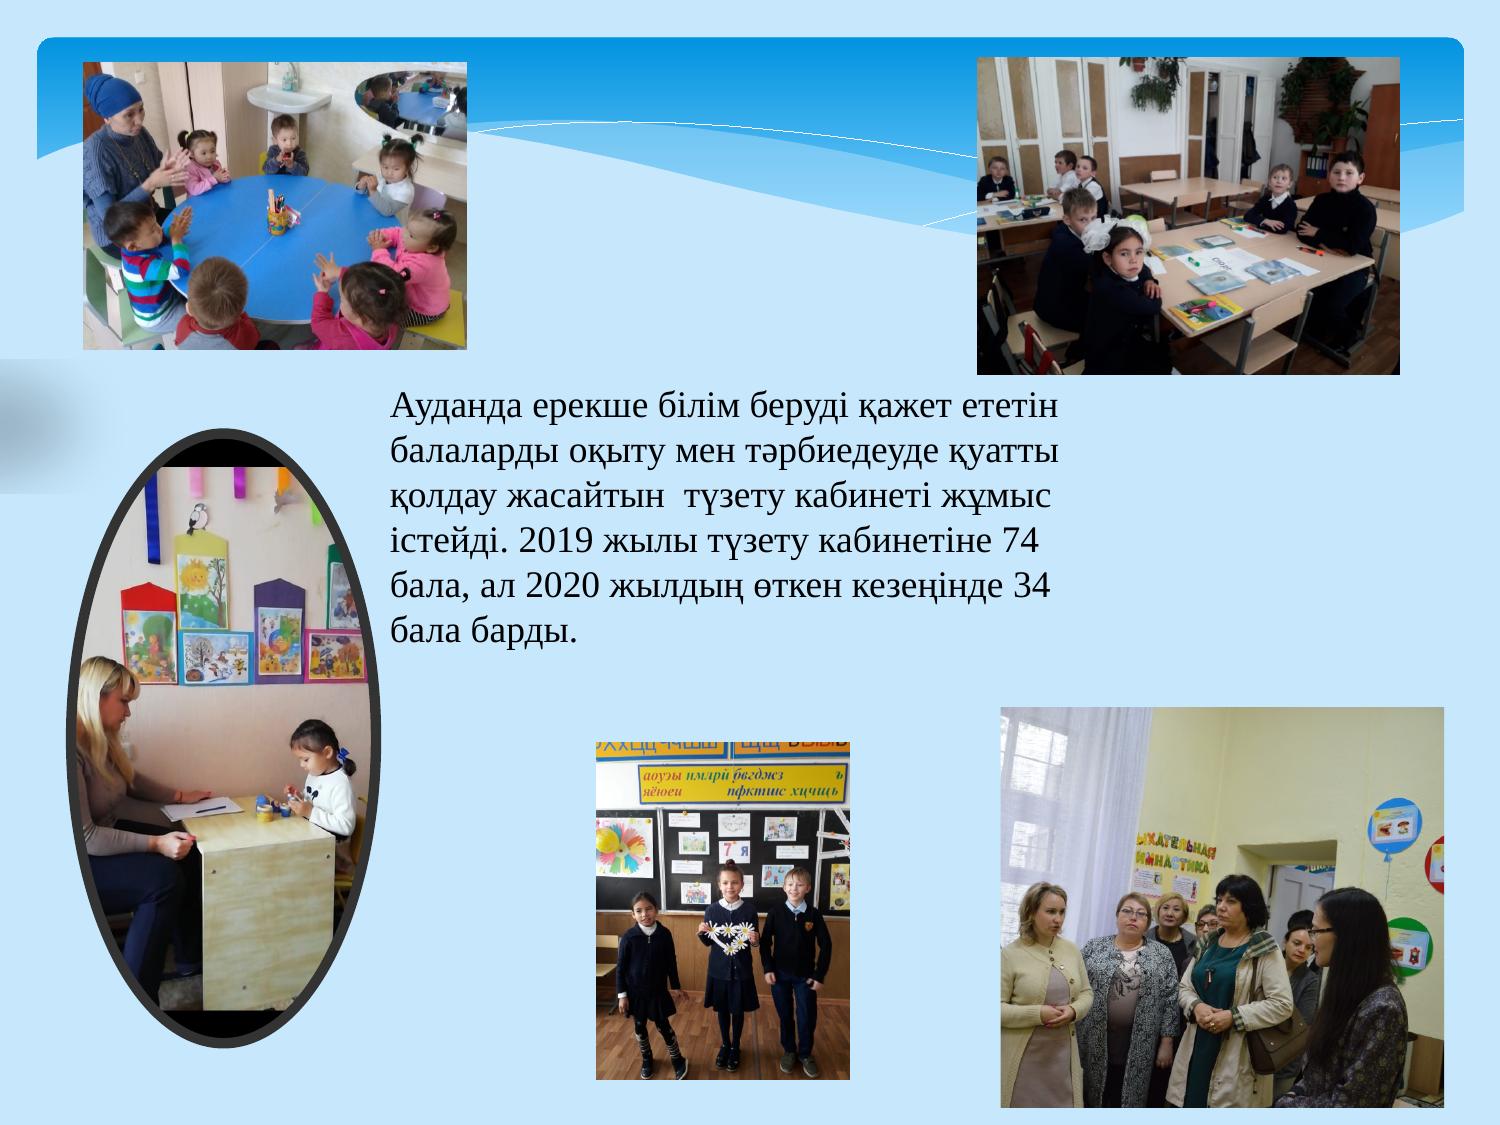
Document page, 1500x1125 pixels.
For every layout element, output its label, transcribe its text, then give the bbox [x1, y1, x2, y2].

picture [596, 741, 850, 1080]
text_box Ауданда ерекше білім беруді қажет ететін балаларды оқыту мен тәрбиедеуде қуатты қолдау жасайтын түзету кабинеті жұмыс істейді. 2019 жылы түзету кабинетіне 74 бала, ал 2020 жылдың өткен кезеңінде 34 бала барды. [374, 373, 1125, 658]
picture [83, 63, 467, 350]
picture [1000, 706, 1445, 1109]
picture [70, 433, 377, 1044]
picture [977, 58, 1400, 375]
